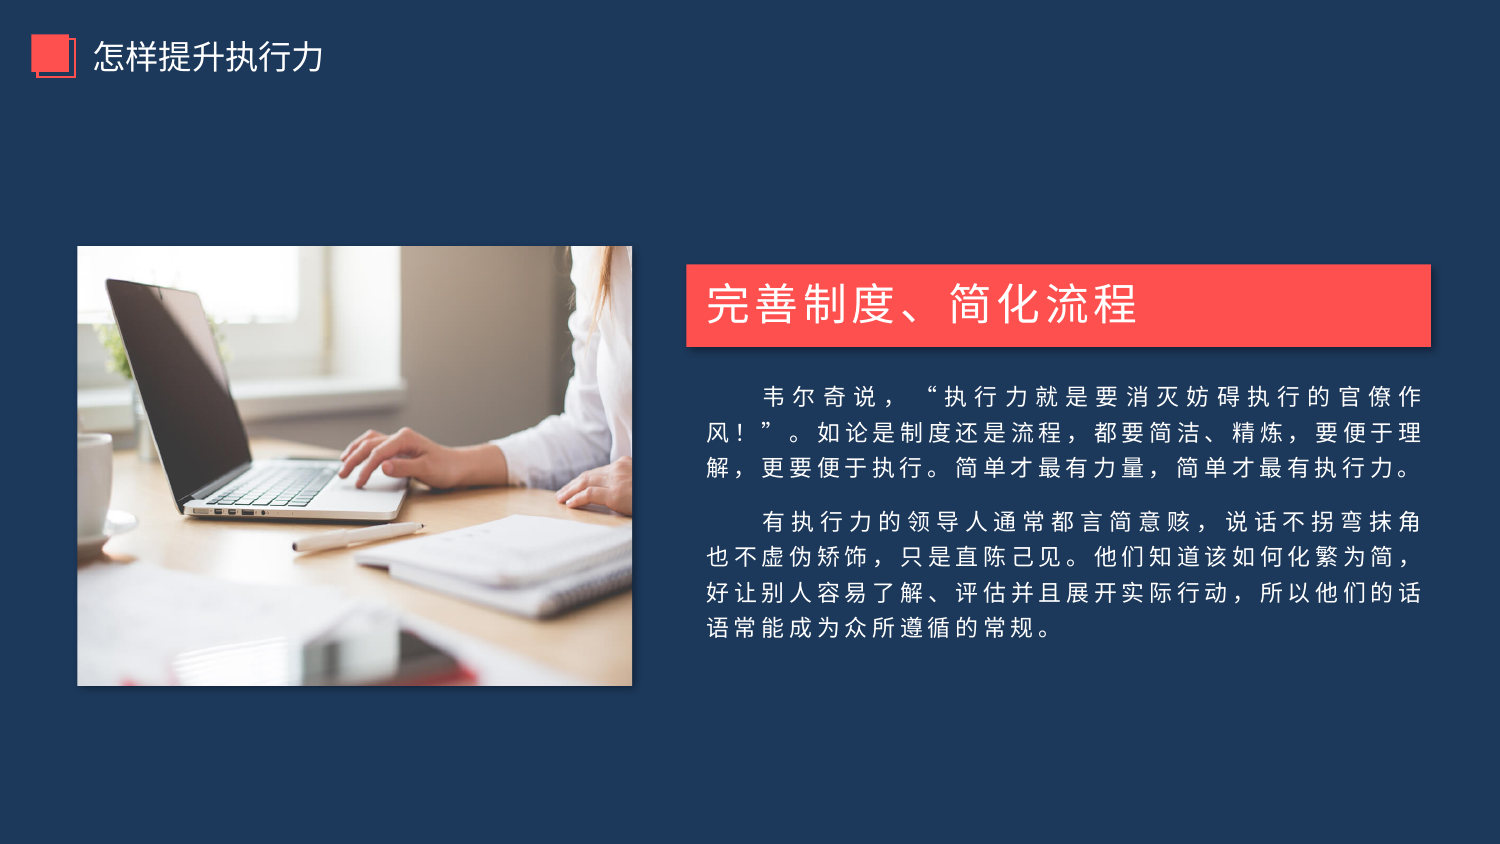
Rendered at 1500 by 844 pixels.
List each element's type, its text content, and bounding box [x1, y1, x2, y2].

text_box [685, 263, 1432, 348]
text_box [76, 246, 633, 686]
text_box 有执行力的领导人通常都言简意赅，说话不拐弯抹角也不虚伪矫饰，只是直陈己见。他们知道该如何化繁为简，好让别人容易了解、评估并且展开实际行动，所以他们的话语常能成为众所遵循的常规。 [695, 493, 1438, 647]
text_box 完善制度、简化流程 [695, 271, 1187, 335]
text_box 韦尔奇说，“执行力就是要消灭妨碍执行的官僚作风！”。如论是制度还是流程，都要简洁、精炼，要便于理解，更要便于执行。简单才最有力量，简单才最有执行力。 [695, 369, 1438, 487]
